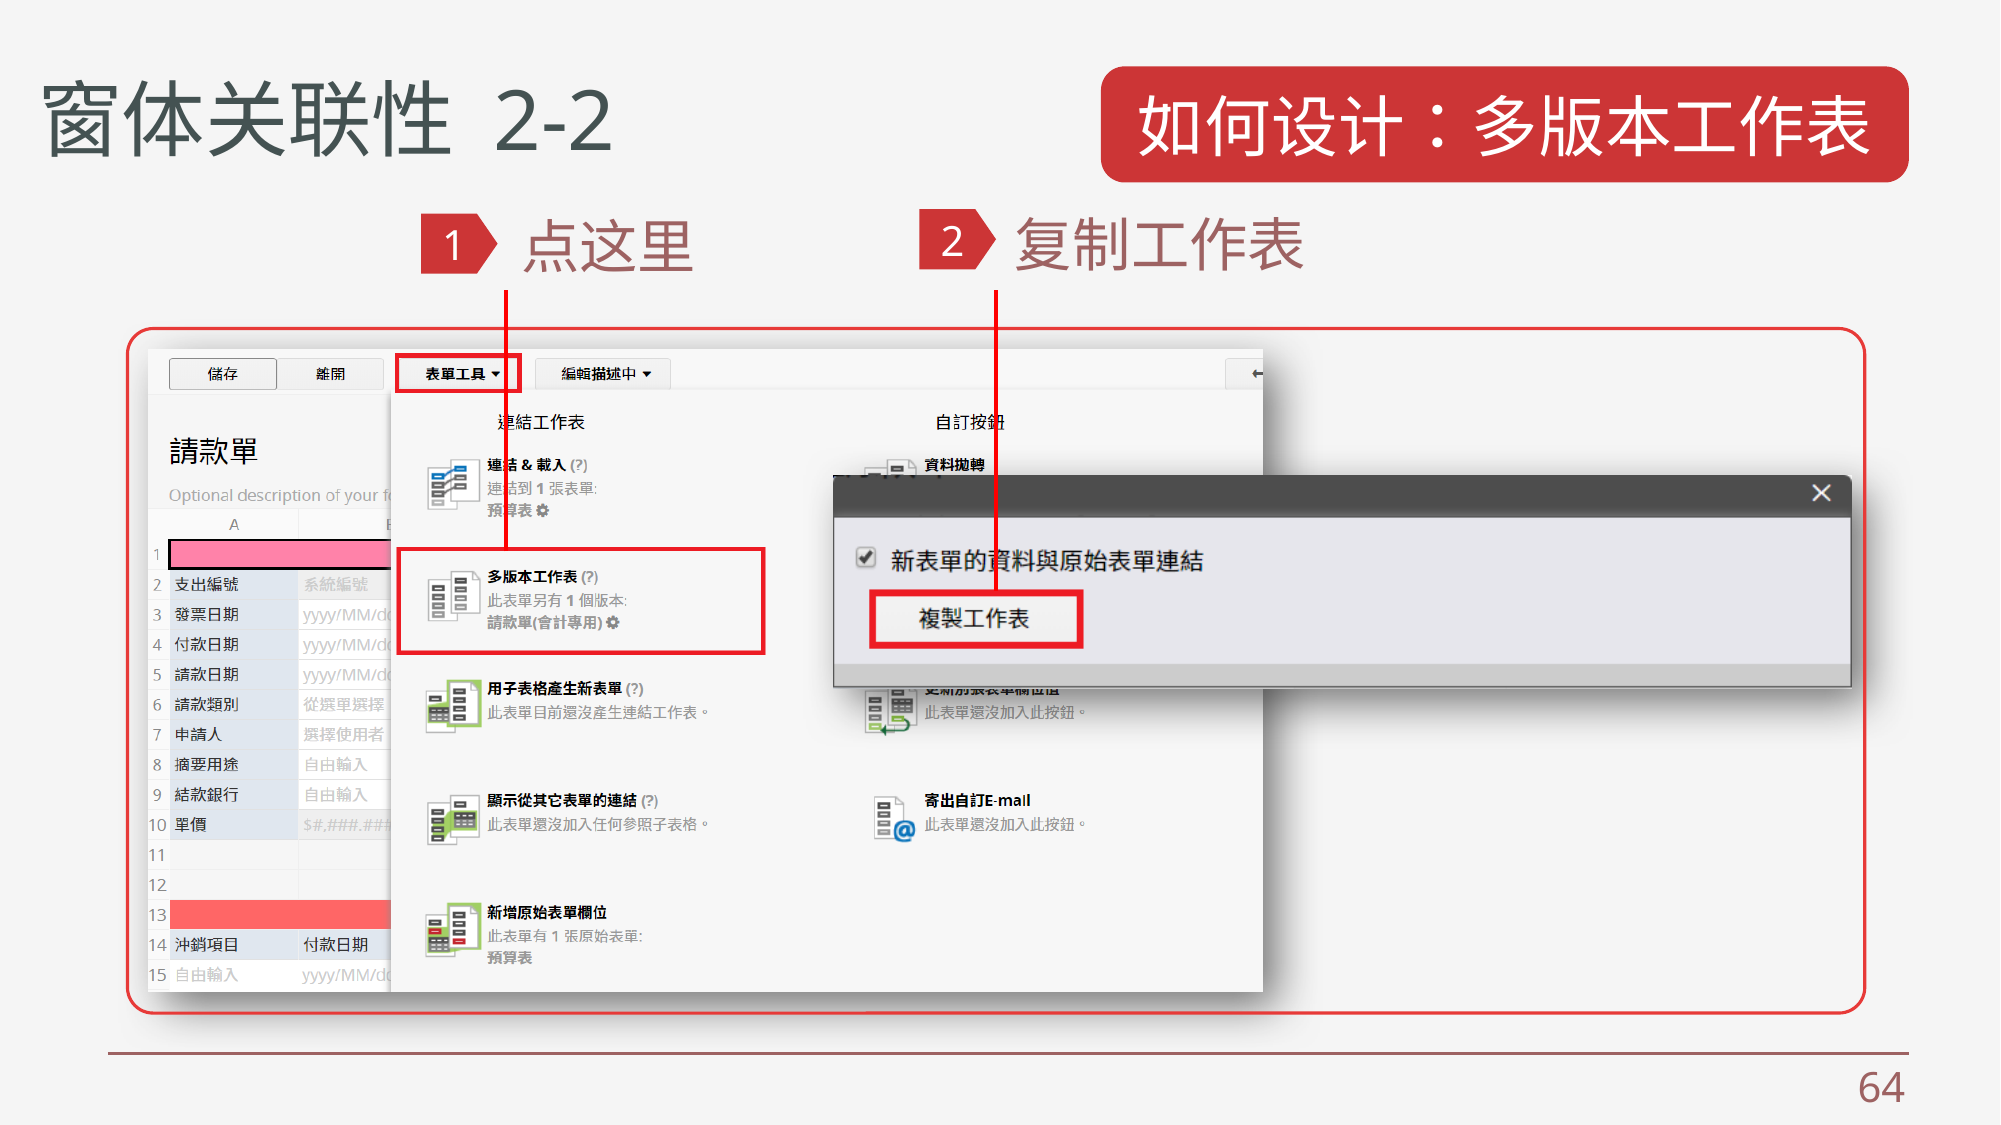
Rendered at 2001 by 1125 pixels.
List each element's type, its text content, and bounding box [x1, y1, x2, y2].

text_box 1 [420, 212, 499, 275]
picture [148, 349, 1852, 992]
text_box 如何设计：多版本工作表 [1099, 65, 1910, 184]
text_box 复制工作表 [999, 201, 1541, 286]
text_box 窗体关联性 2-2 [20, 59, 634, 175]
text_box [126, 327, 1866, 1015]
text_box 64 [1809, 1053, 1922, 1119]
text_box 点这里 [506, 202, 720, 288]
text_box 2 [918, 208, 998, 271]
